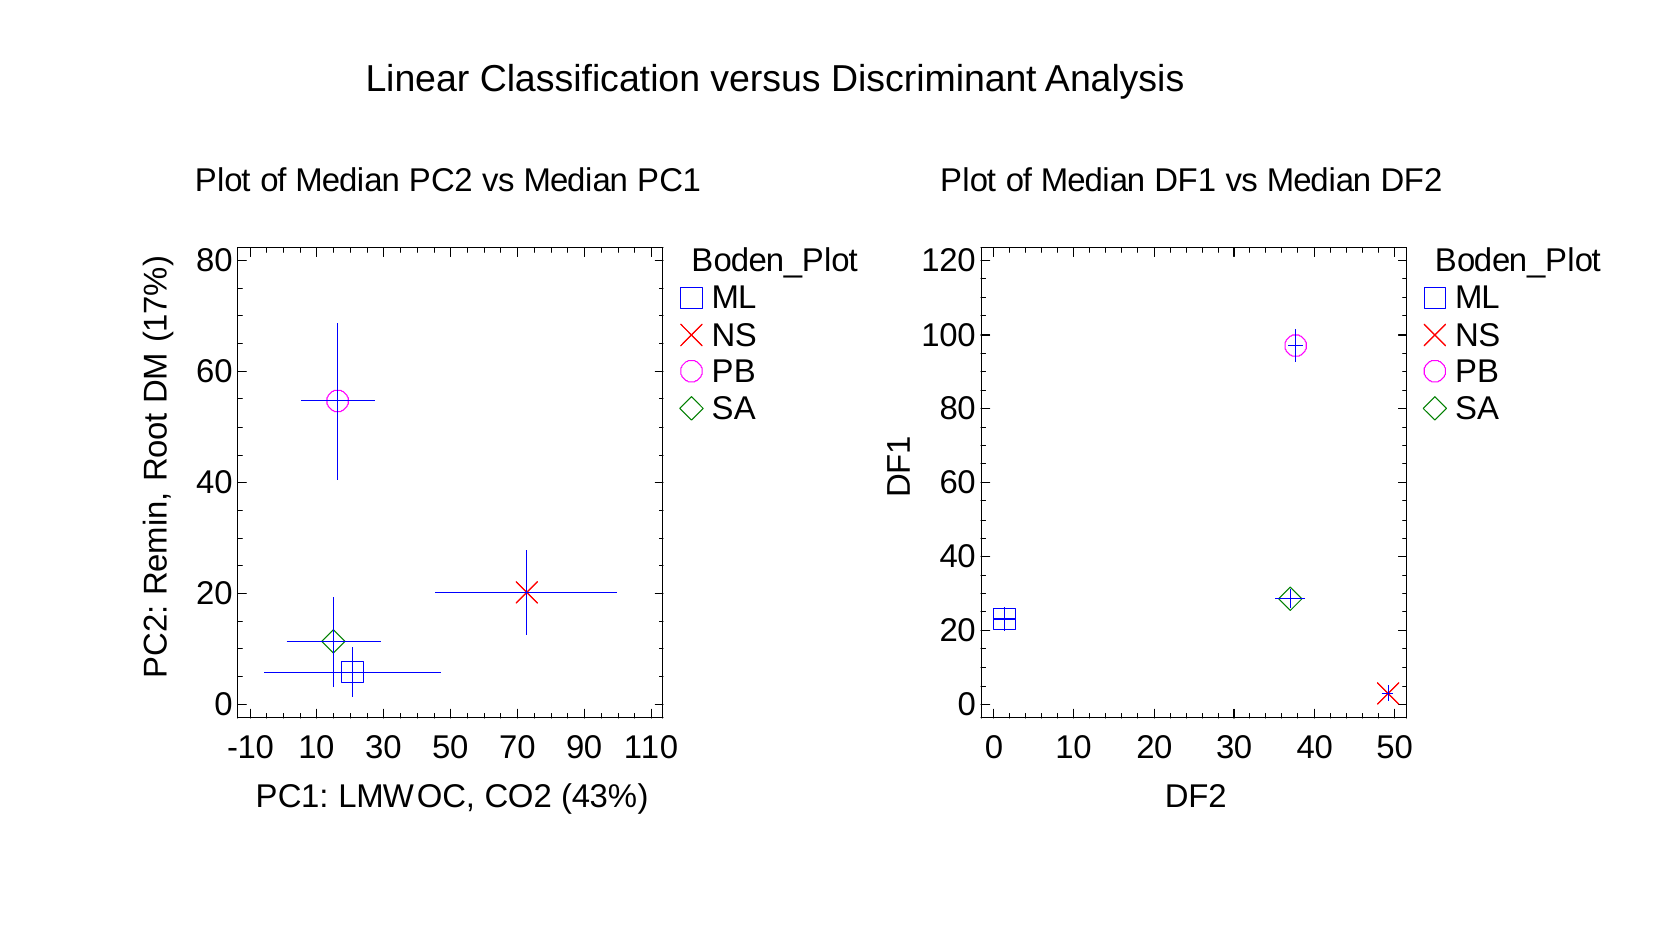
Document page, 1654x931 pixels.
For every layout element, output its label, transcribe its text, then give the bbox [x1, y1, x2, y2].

picture [115, 102, 1618, 847]
text_box Linear Classification versus Discriminant Analysis [350, 46, 1283, 101]
